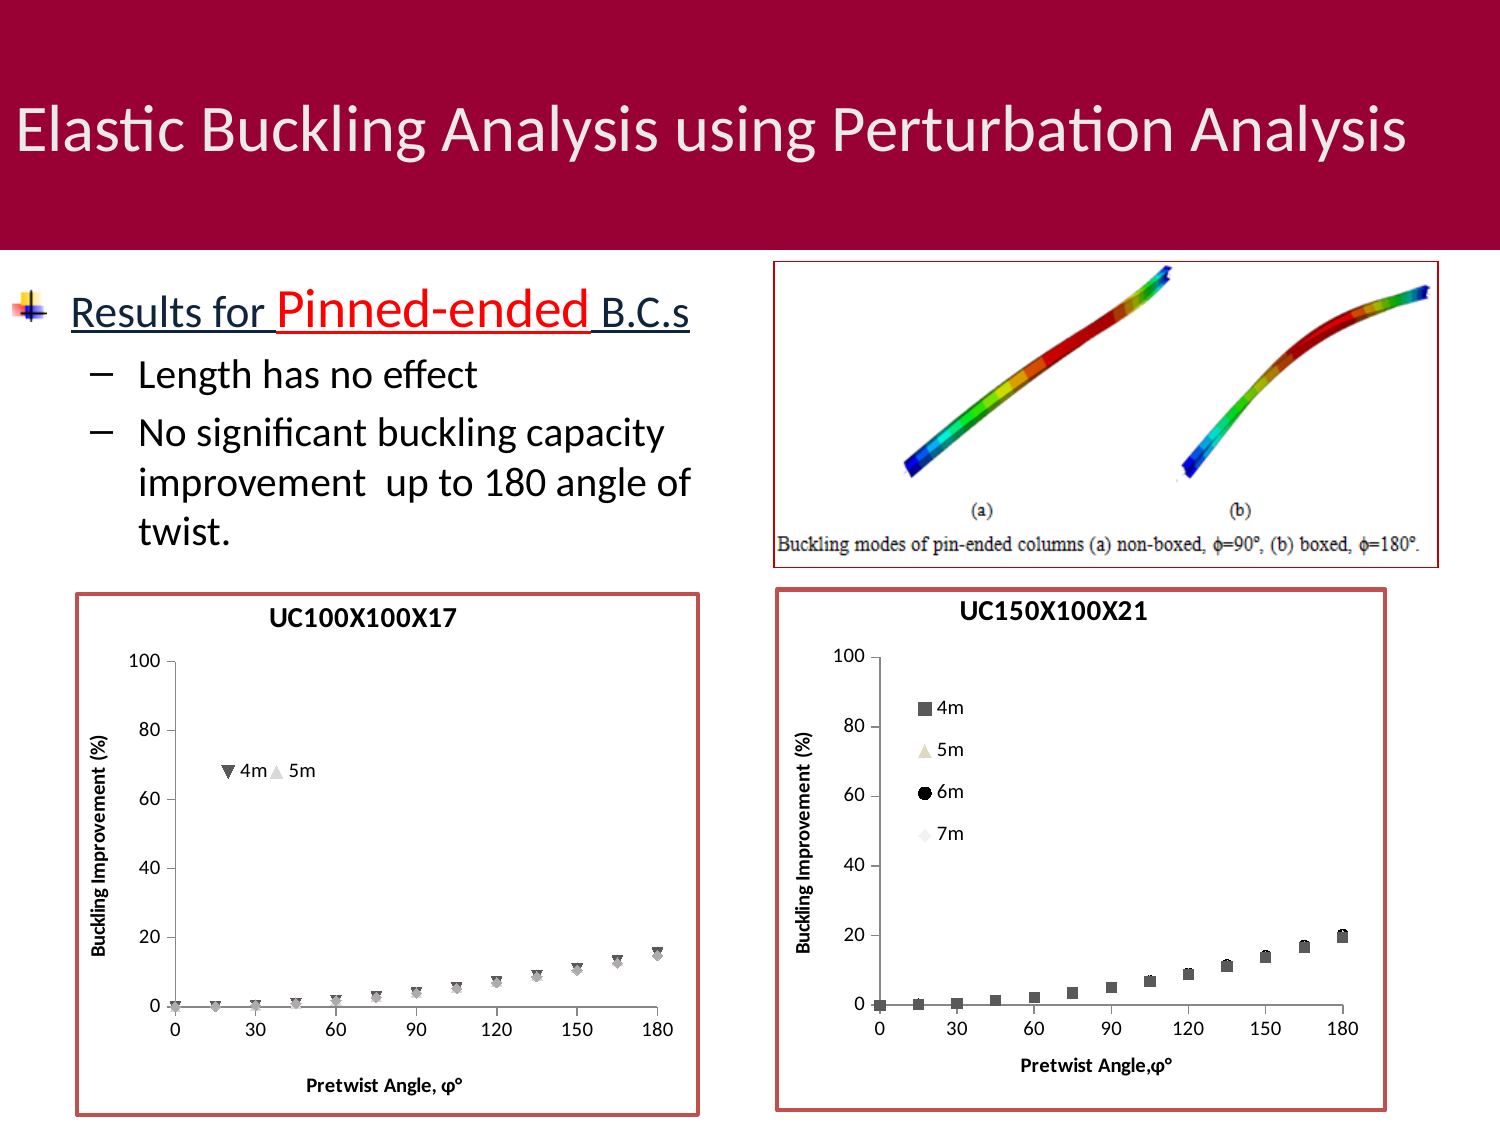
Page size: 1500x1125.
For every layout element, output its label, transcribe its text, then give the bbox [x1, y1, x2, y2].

title Elastic Buckling Analysis using Perturbation Analysis [0, 0, 1500, 250]
chart [74, 591, 701, 1118]
picture [12, 288, 47, 322]
chart [774, 587, 1388, 1113]
picture [774, 262, 1438, 568]
list Results for Pinned-ended B.C.s Length has no effect No significant buckling capacity improvement up to 180 angle of twist. [0, 264, 713, 567]
